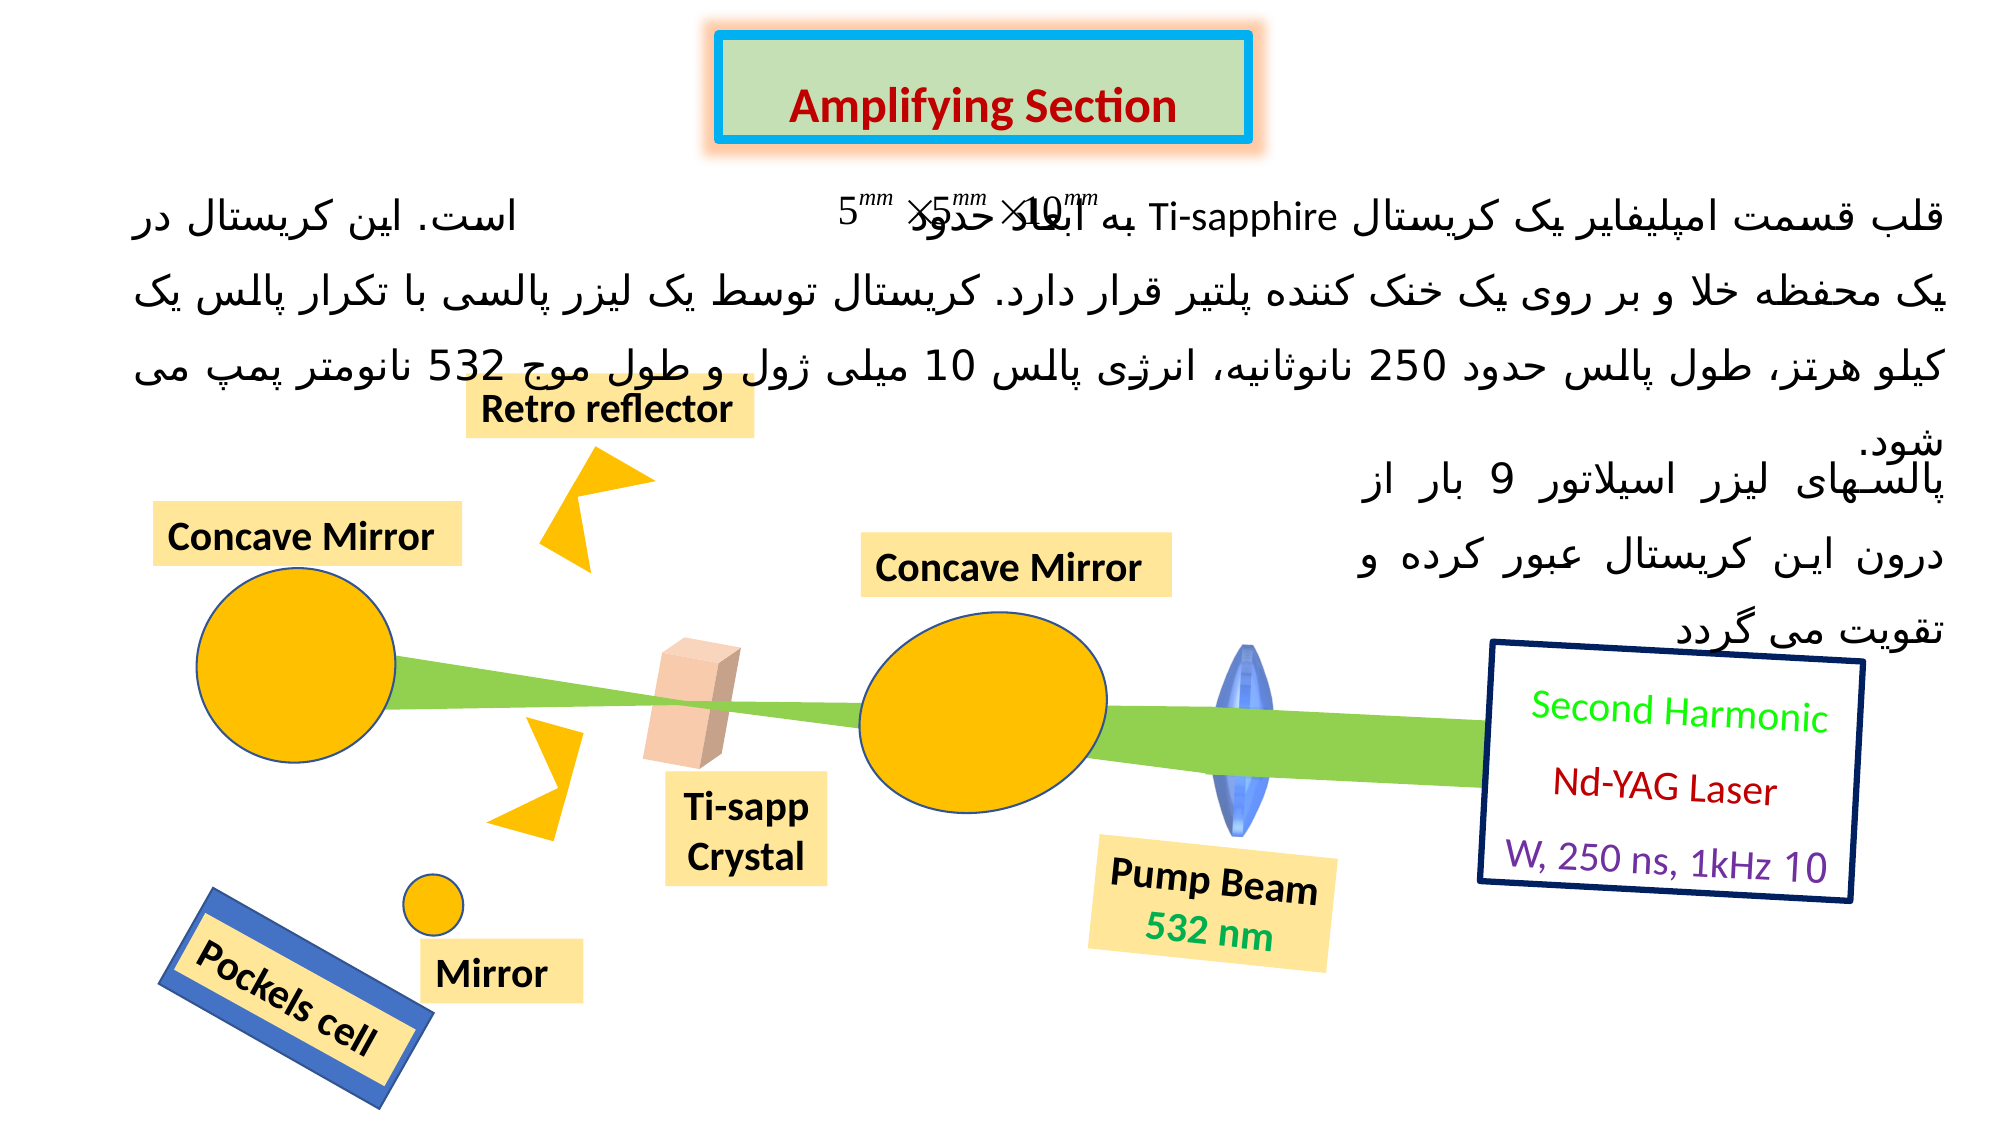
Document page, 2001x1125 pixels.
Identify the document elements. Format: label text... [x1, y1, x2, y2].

text_box پالسهای لیزر اسیلاتور 9 بار از درون این کریستال عبور کرده و تقویت می گردد [1858, 419, 1960, 660]
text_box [117, 156, 1961, 393]
text_box Amplifying Section [718, 34, 1249, 140]
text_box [153, 393, 1858, 1054]
